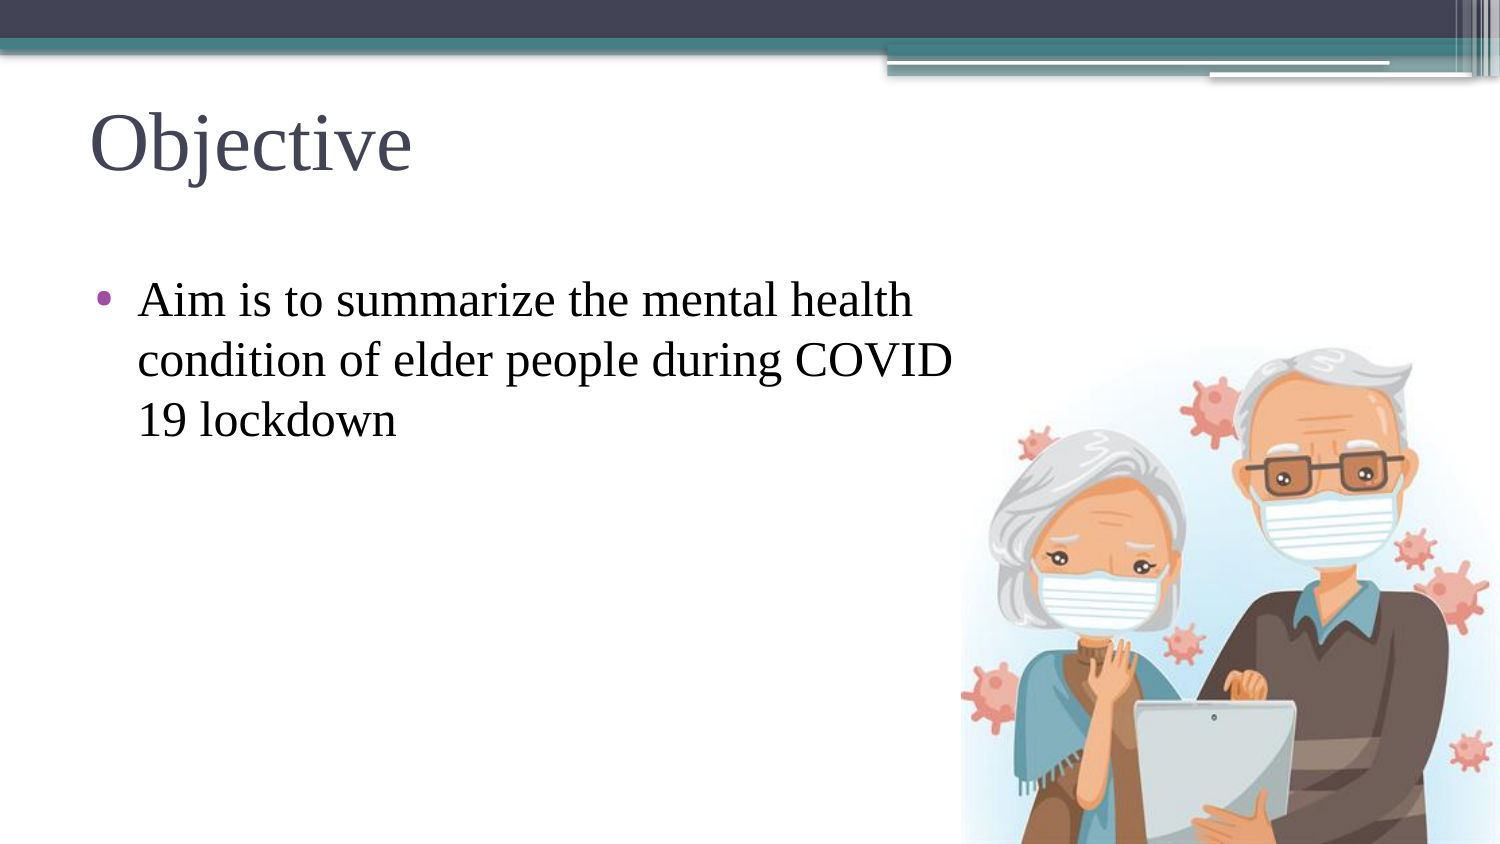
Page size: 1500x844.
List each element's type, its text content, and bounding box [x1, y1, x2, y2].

picture [961, 346, 1500, 844]
list Aim is to summarize the mental health condition of elder people during COVID 19 lockdown [62, 259, 1013, 792]
title Objective [75, 71, 1425, 204]
